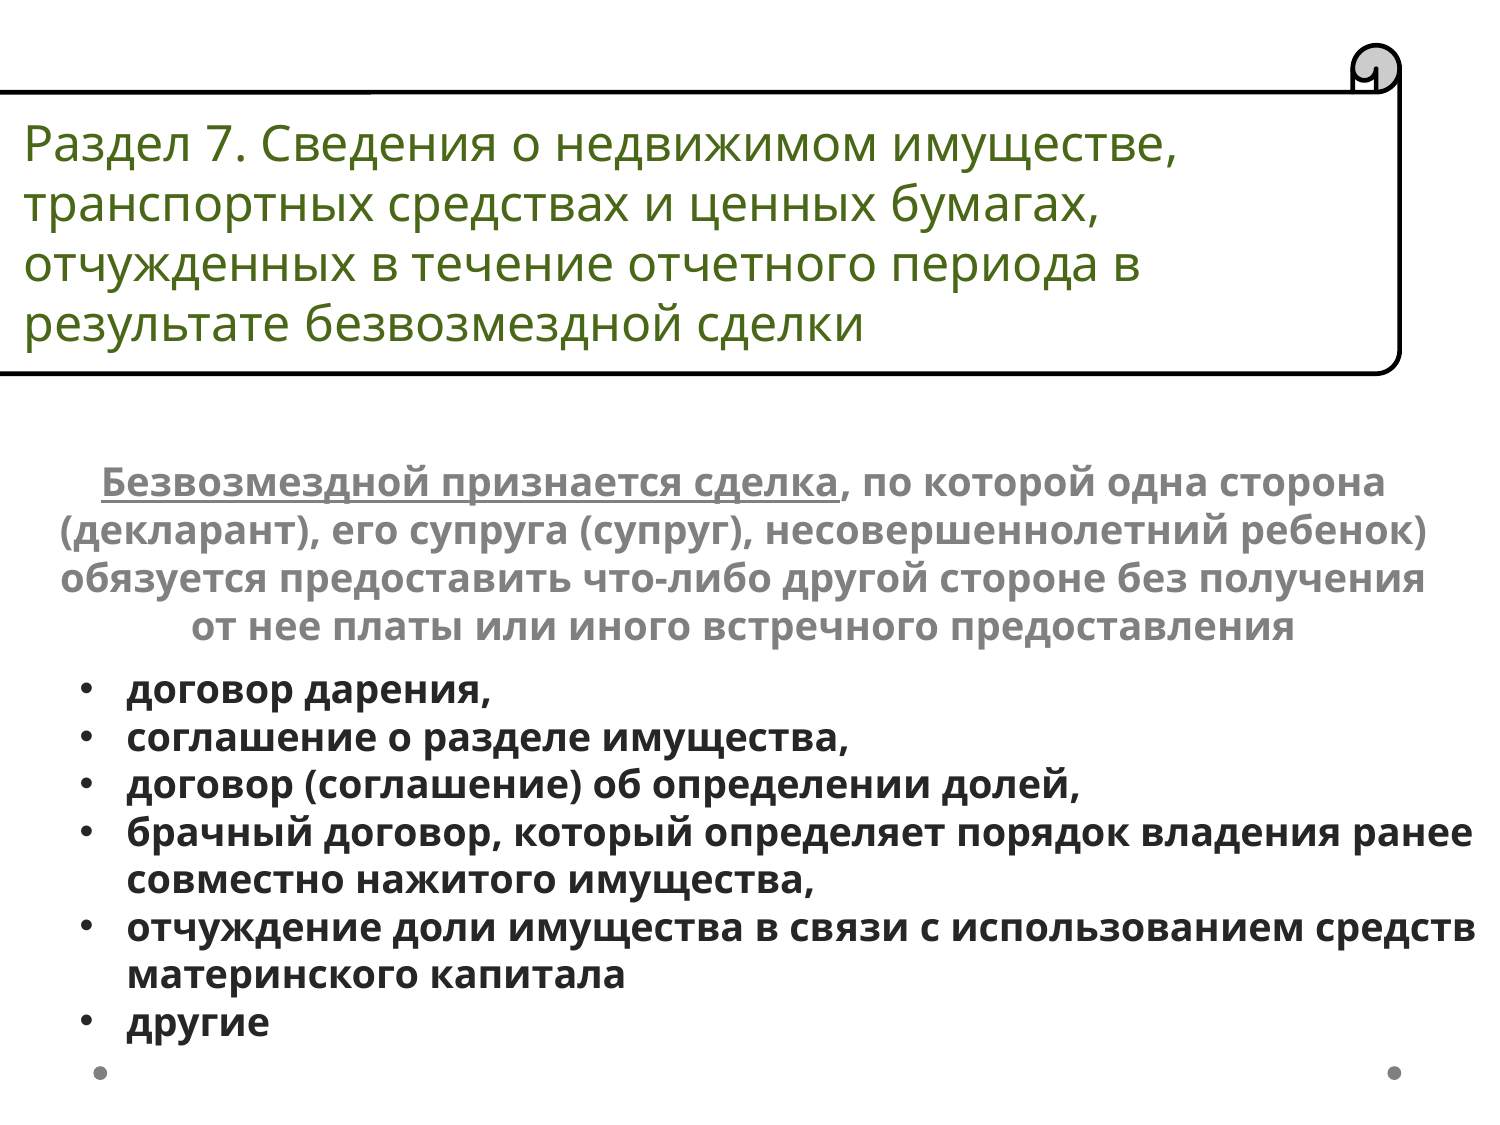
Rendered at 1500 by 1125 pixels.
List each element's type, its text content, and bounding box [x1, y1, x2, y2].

text_box договор дарения, соглашение о разделе имущества, договор (соглашение) об определении долей, брачный договор, который определяет порядок владения ранее совместно нажитого имущества, отчуждение доли имущества в связи с использованием средств материнского капитала другие [64, 656, 1495, 1052]
text_box Раздел 7. Сведения о недвижимом имуществе, транспортных средствах и ценных бумагах, отчужденных в течение отчетного периода в результате безвозмездной сделки [8, 96, 1424, 359]
list Безвозмездной признается сделка, по которой одна сторона (декларант), его супруга (супруг), несовершеннолетний ребенок) обязуется предоставить что-либо другой стороне без получения от нее платы или иного встречного предоставления [41, 448, 1447, 666]
text_box [0, 42, 1402, 377]
